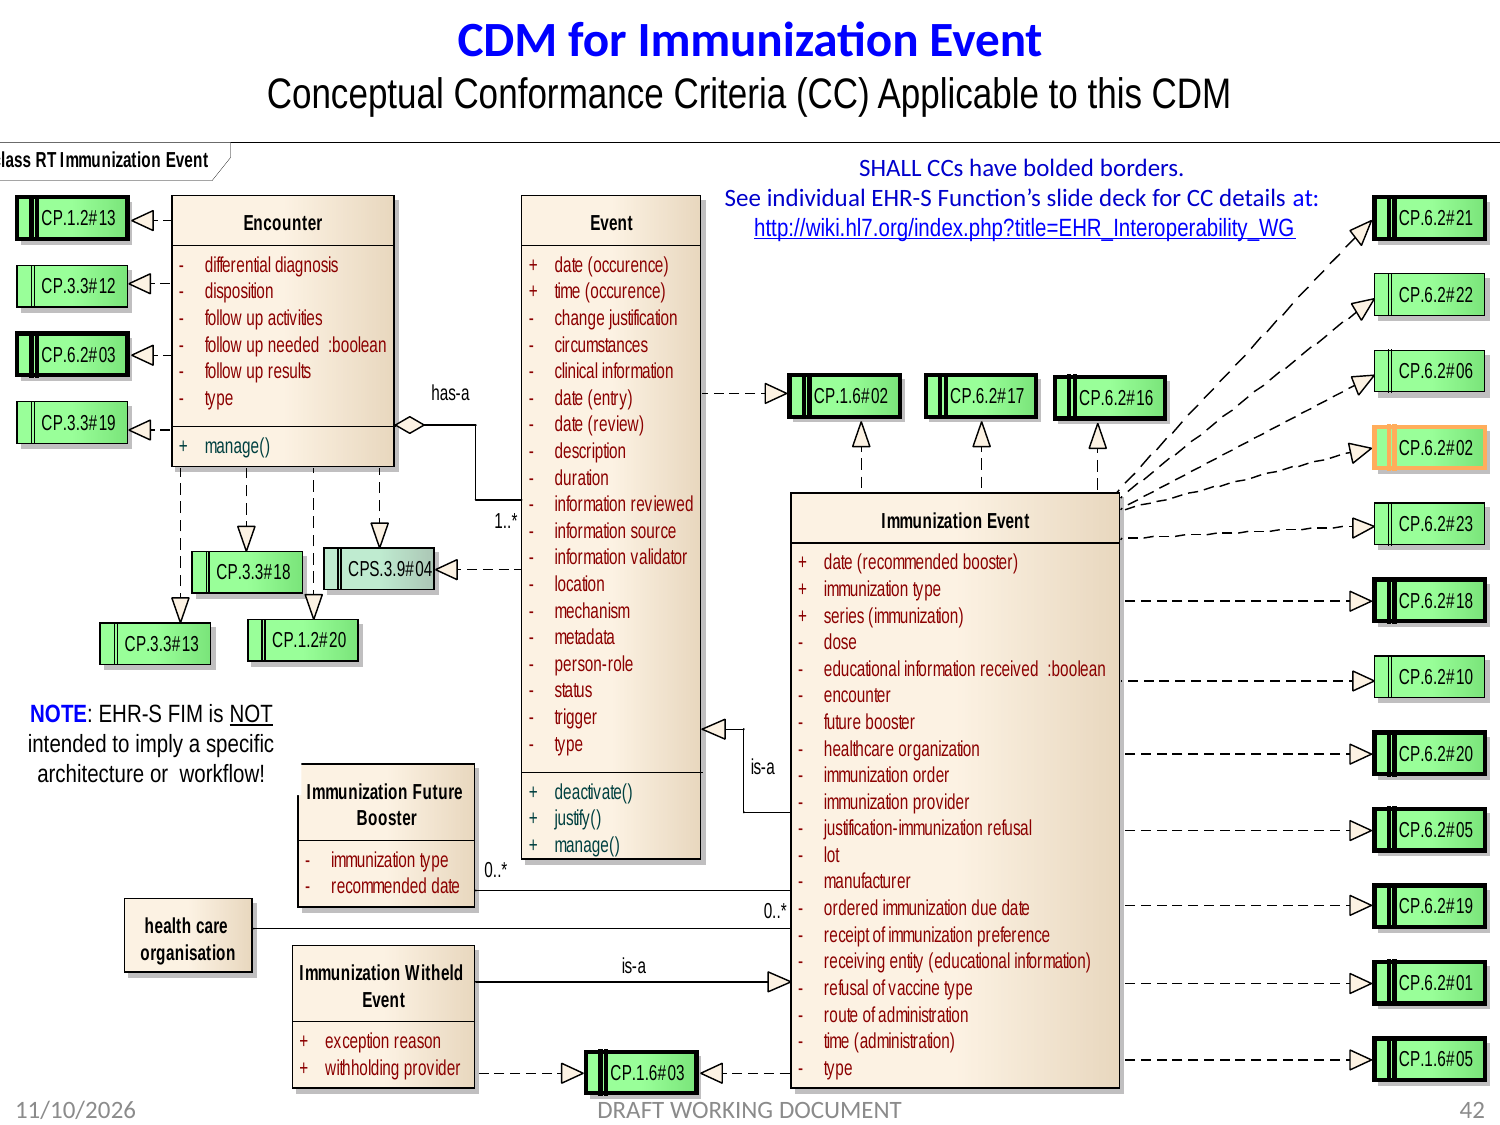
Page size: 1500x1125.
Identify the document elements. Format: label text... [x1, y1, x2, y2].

title CDM for Immunization Event Conceptual Conformance Criteria (CC) Applicable to this CDM [0, 0, 1500, 125]
picture [0, 137, 1500, 1125]
